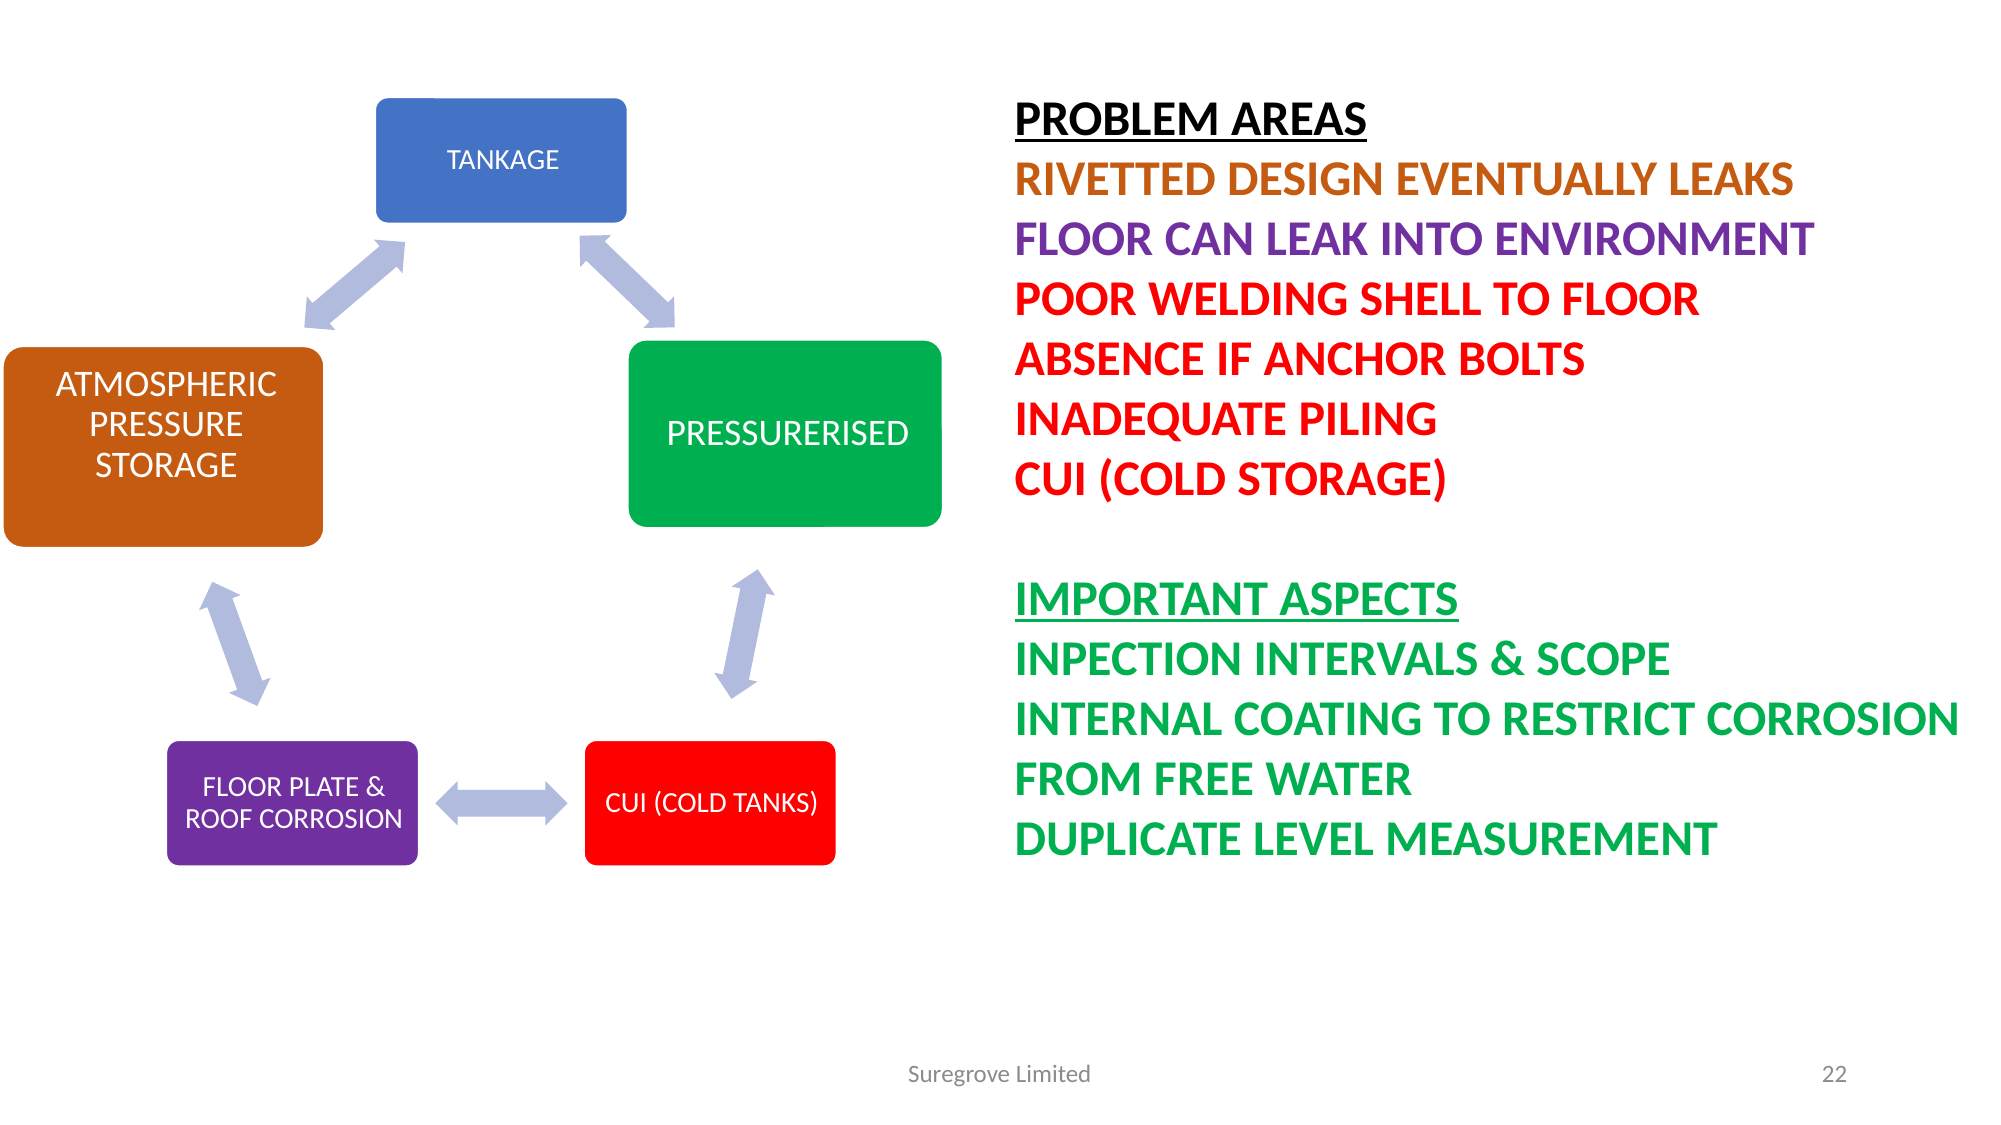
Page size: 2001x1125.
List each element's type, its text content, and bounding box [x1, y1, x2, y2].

slide_number 22 [1412, 1042, 1863, 1103]
footer Suregrove Limited [662, 1042, 1338, 1103]
text_box PROBLEM AREAS RIVETTED DESIGN EVENTUALLY LEAKS FLOOR CAN LEAK INTO ENVIRONMENT POOR WELDING SHELL TO FLOOR ABSENCE IF ANCHOR BOLTS INADEQUATE PILING CUI (COLD STORAGE) IMPORTANT ASPECTS INPECTION INTERVALS & SCOPE INTERNAL COATING TO RESTRICT CORROSION FROM FREE WATER DUPLICATE LEVEL MEASUREMENT [999, 77, 1982, 983]
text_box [35, 60, 965, 903]
